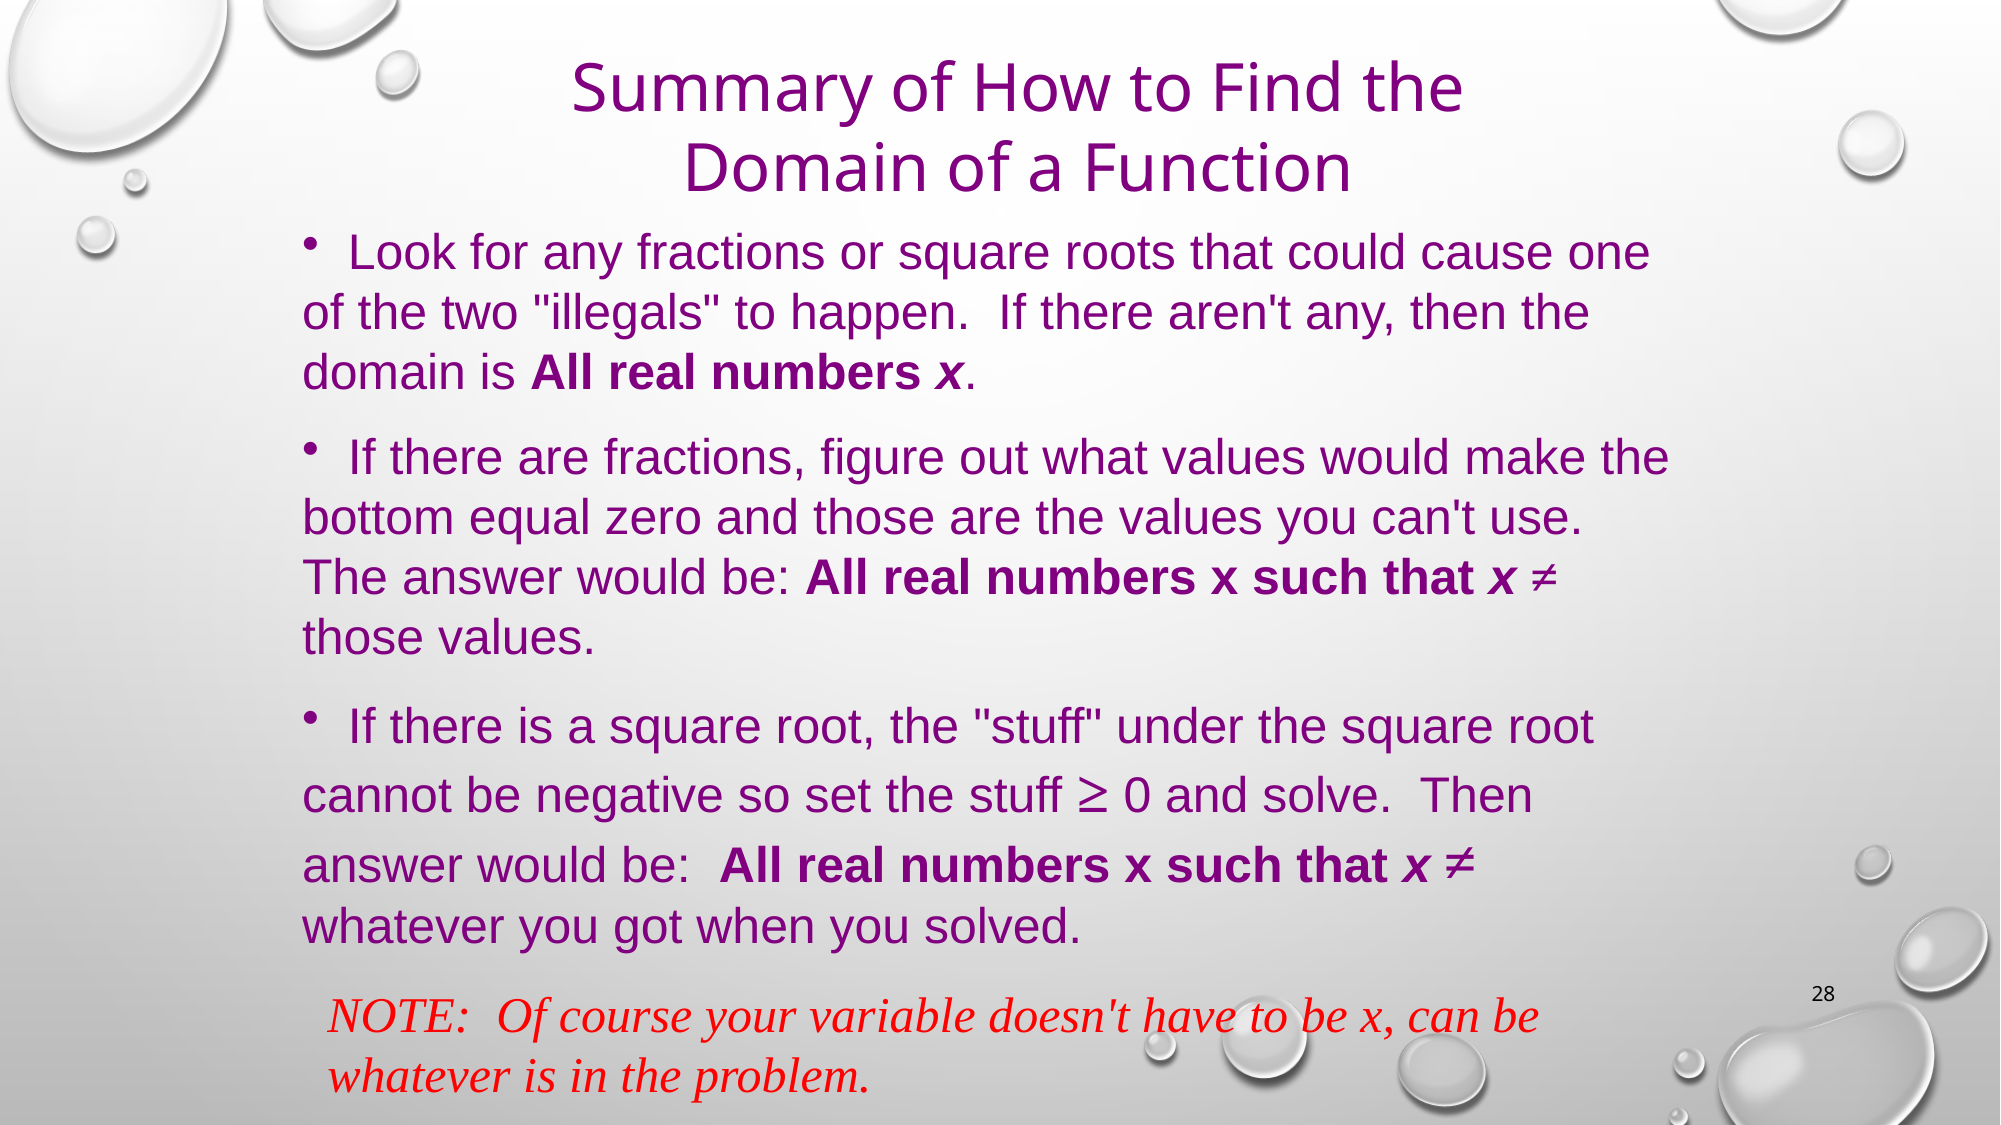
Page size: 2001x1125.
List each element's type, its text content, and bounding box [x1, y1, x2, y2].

text_box Summary of How to Find the Domain of a Function [449, 37, 1588, 212]
slide_number 28 [1724, 965, 1851, 1025]
text_box NOTE: Of course your variable doesn't have to be x, can be whatever is in the problem. [312, 974, 1675, 1110]
picture [0, 0, 2000, 1125]
text_box Look for any fractions or square roots that could cause one of the two "illegals" to happen. If there aren't any, then the domain is All real numbers x. If there are fractions, figure out what values would make the bottom equal zero and those are the values you can't use. The answer would be: All real numbers x such that x ≠ those values. If there is a square root, the "stuff" under the square root cannot be negative so set the stuff ≥ 0 and solve. Then answer would be: All real numbers x such that x ≠ whatever you got when you solved. [287, 212, 1700, 962]
